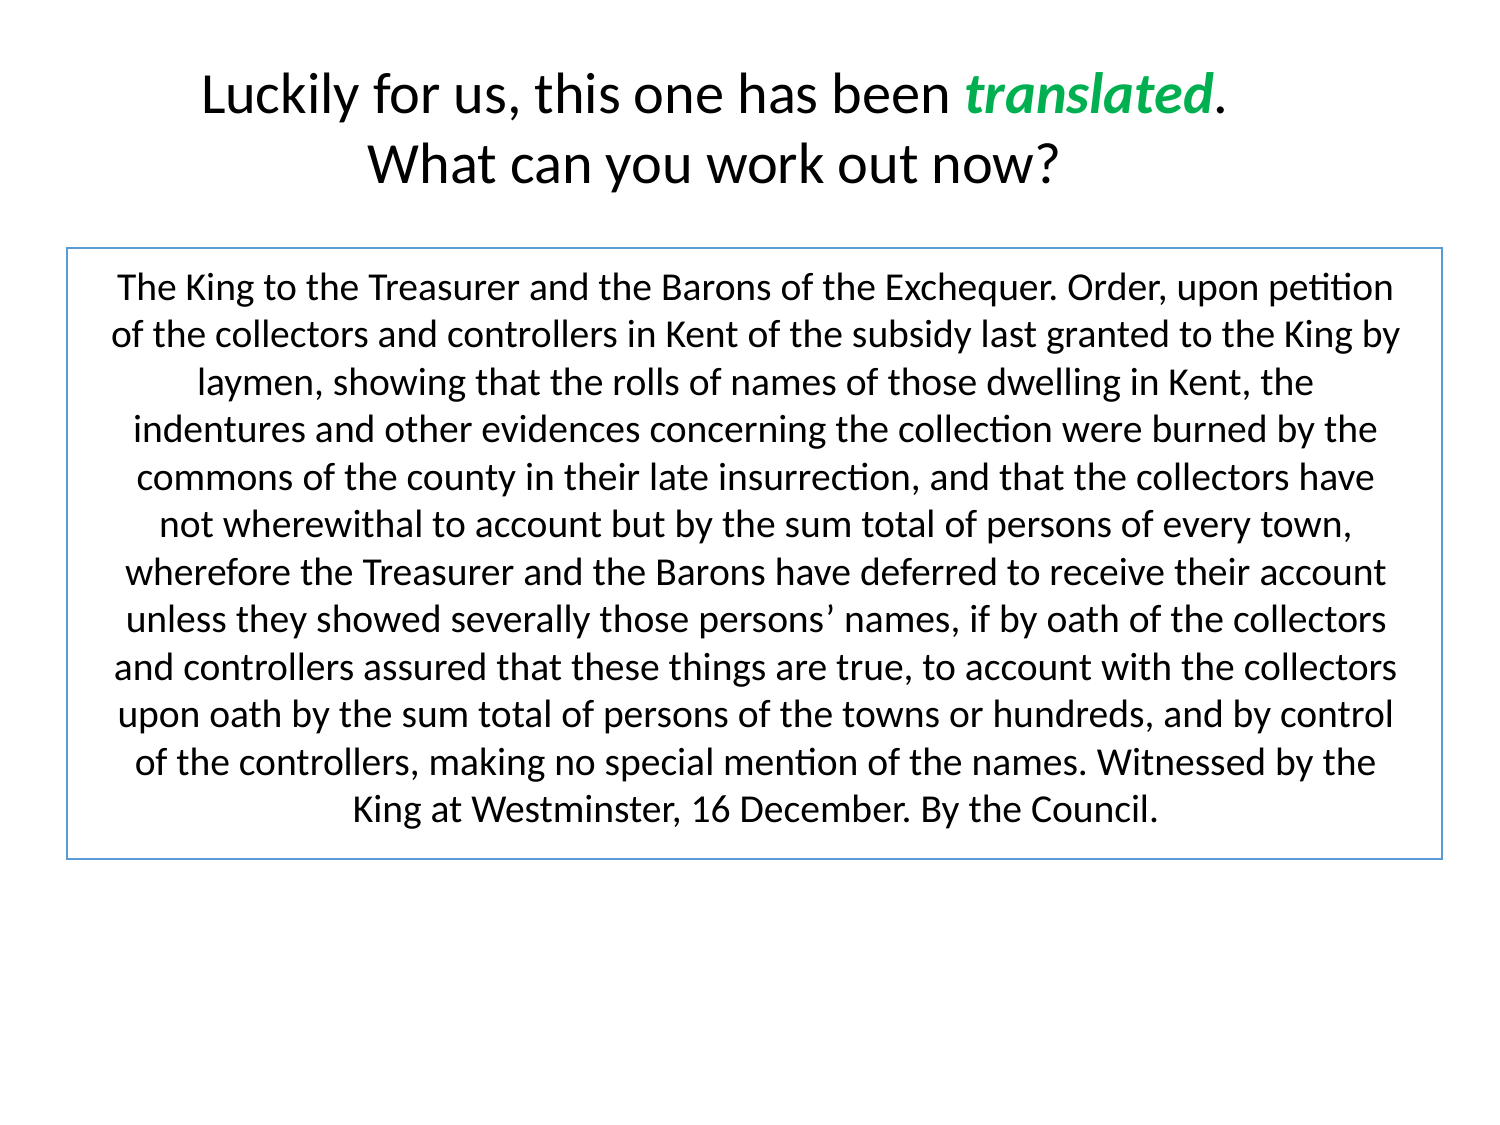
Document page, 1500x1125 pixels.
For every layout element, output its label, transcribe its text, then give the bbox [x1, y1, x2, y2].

text_box [66, 247, 1443, 860]
text_box The King to the Treasurer and the Barons of the Exchequer. Order, upon petition of the collectors and controllers in Kent of the subsidy last granted to the King by laymen, showing that the rolls of names of those dwelling in Kent, the indentures and other evidences concerning the collection were burned by the commons of the county in their late insurrection, and that the collectors have not wherewithal to account but by the sum total of persons of every town, wherefore the Treasurer and the Barons have deferred to receive their account unless they showed severally those persons’ names, if by oath of the collectors and controllers assured that these things are true, to account with the collectors upon oath by the sum total of persons of the towns or hundreds, and by control of the controllers, making no special mention of the names. Witnessed by the King at Westminster, 16 December. By the Council. [92, 253, 1421, 839]
text_box Luckily for us, this one has been translated. What can you work out now? [27, 47, 1403, 203]
